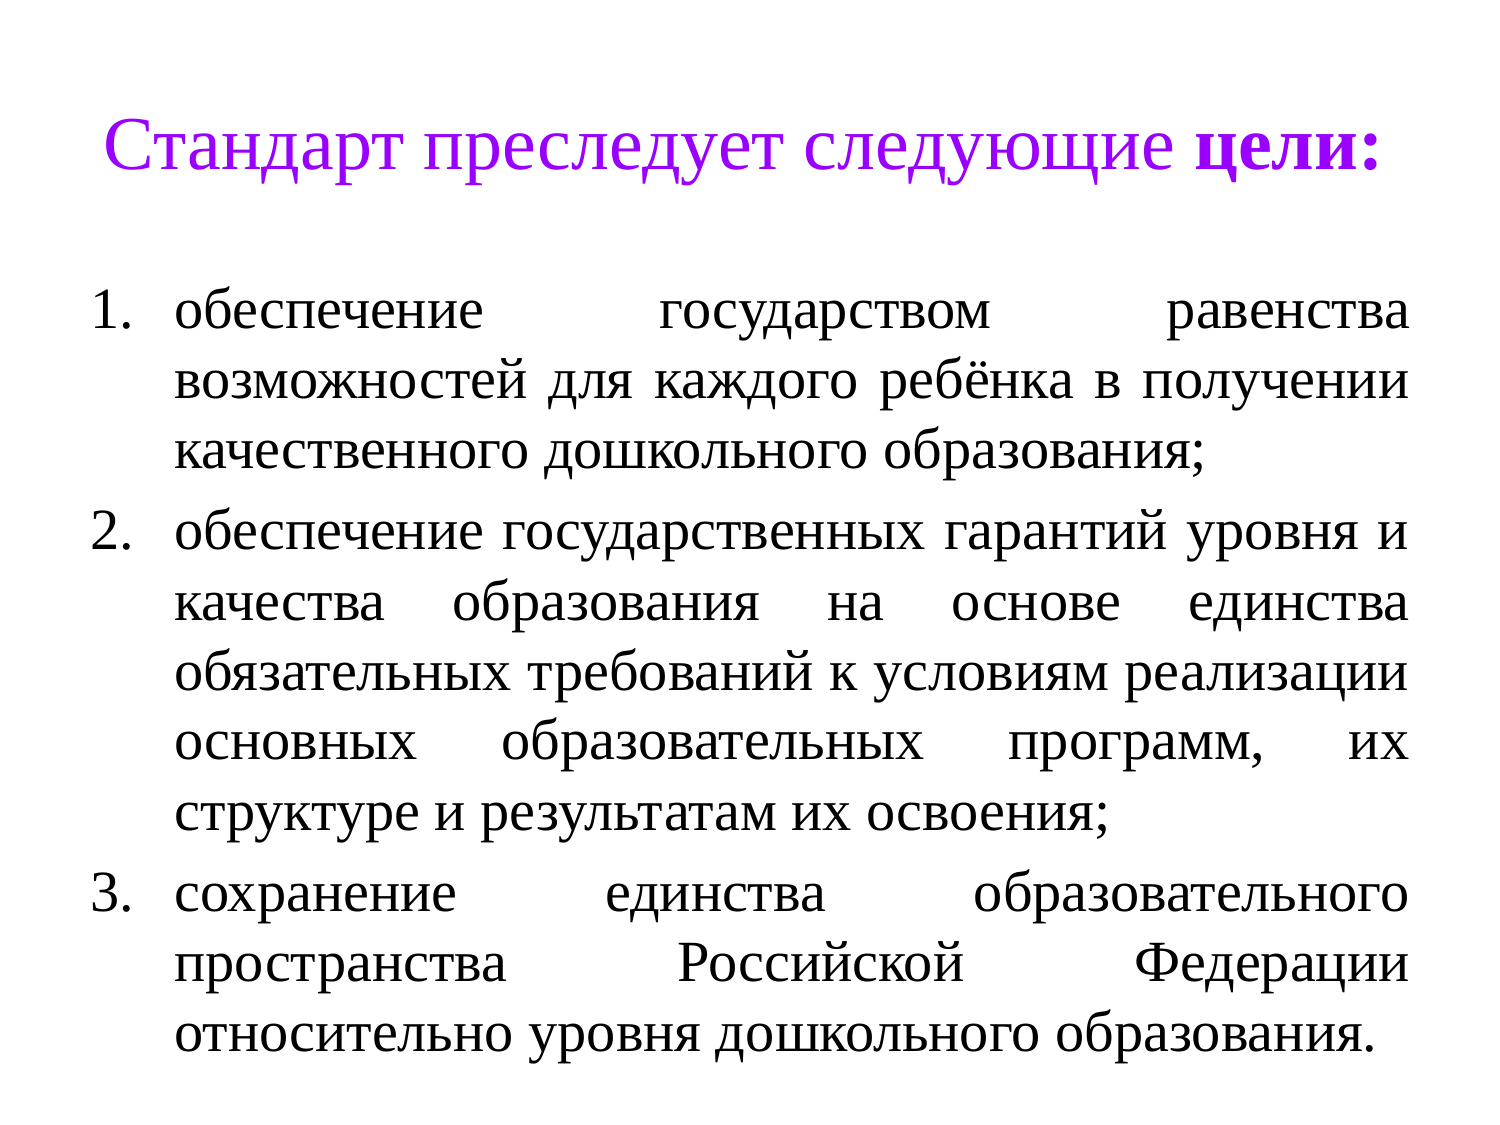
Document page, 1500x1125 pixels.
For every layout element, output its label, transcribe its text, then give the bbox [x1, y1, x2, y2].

title Стандарт преследует следующие цели: [75, 45, 1425, 233]
list обеспечение государством равенства возможностей для каждого ребёнка в получении качественного дошкольного образования; обеспечение государственных гарантий уровня и качества образования на основе единства обязательных требований к условиям реализации основных образовательных программ, их структуре и результатам их освоения; сохранение единства образовательного пространства Российской Федерации относительно уровня дошкольного образования. [75, 262, 1425, 1079]
